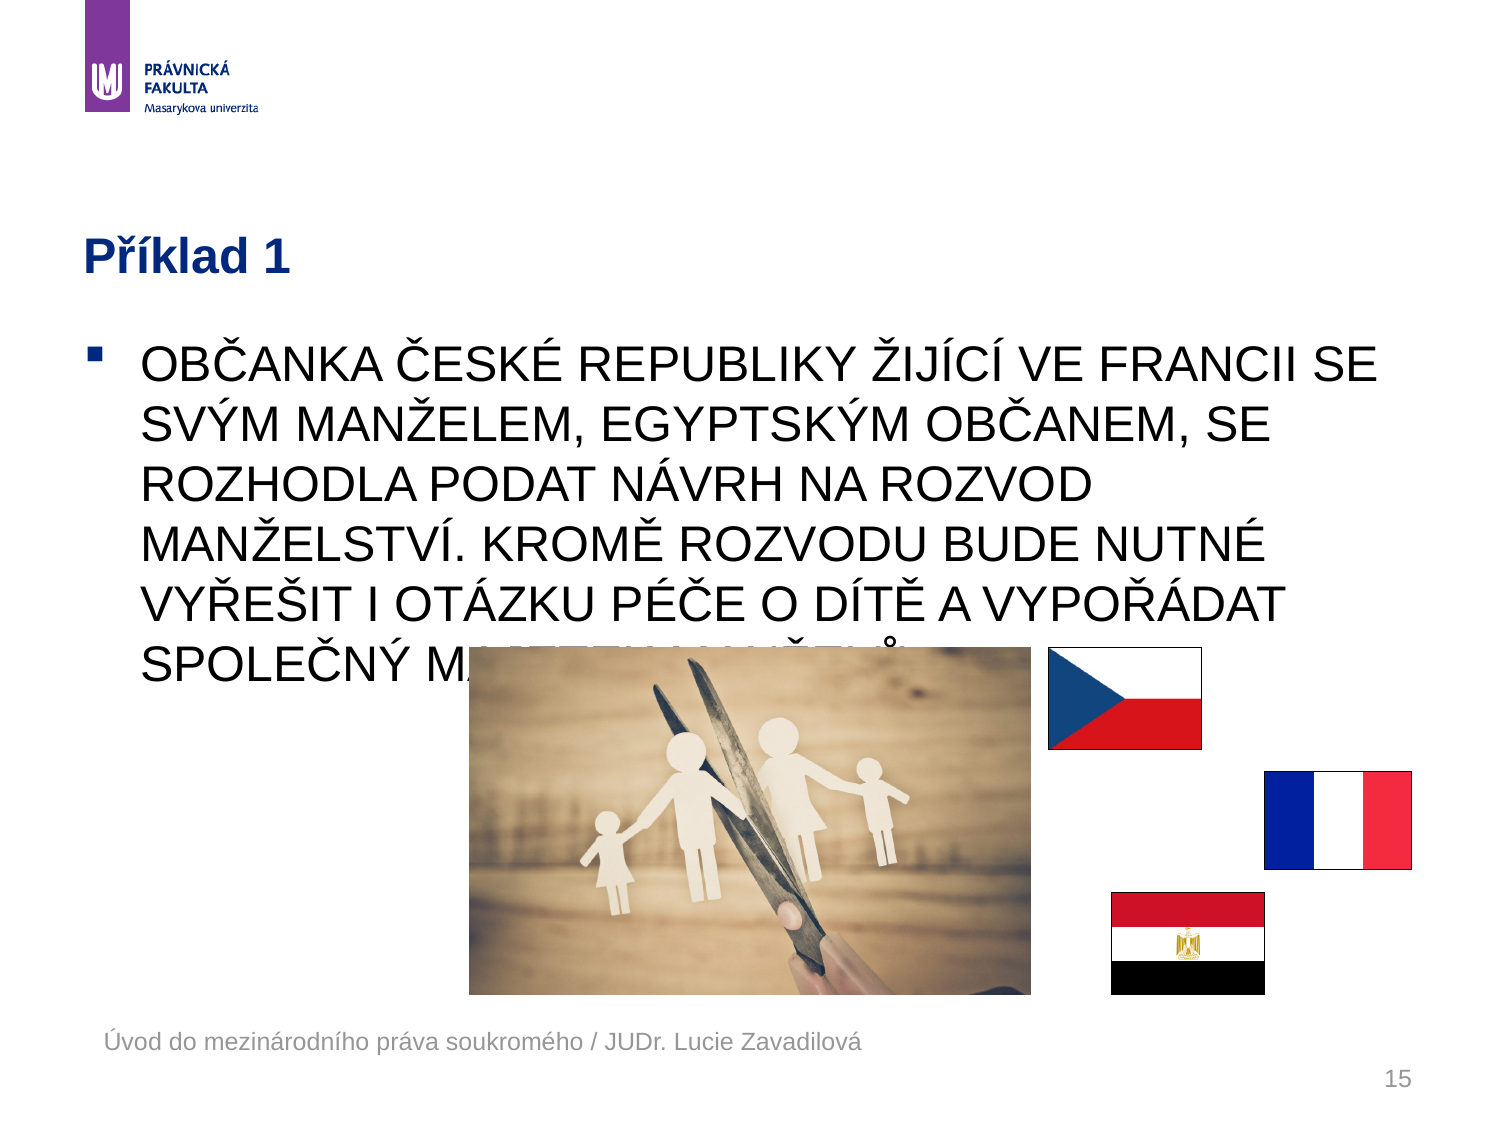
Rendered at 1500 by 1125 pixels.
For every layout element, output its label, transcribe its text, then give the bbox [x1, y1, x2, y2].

picture [0, 0, 1500, 1125]
list Občanka České republiky žijící ve Francii se svým manželem, egyptským občanem, se rozhodla podat návrh na rozvod manželství. Kromě rozvodu bude nutné vyřešit i otázku péče o dítě a vypořádat společný majetek manželů. [83, 331, 1410, 1006]
slide_number 15 [1125, 1025, 1428, 1100]
title Příklad 1 [83, 184, 1411, 291]
footer Úvod do mezinárodního práva soukromého / JUDr. Lucie Zavadilová [88, 1021, 1063, 1063]
